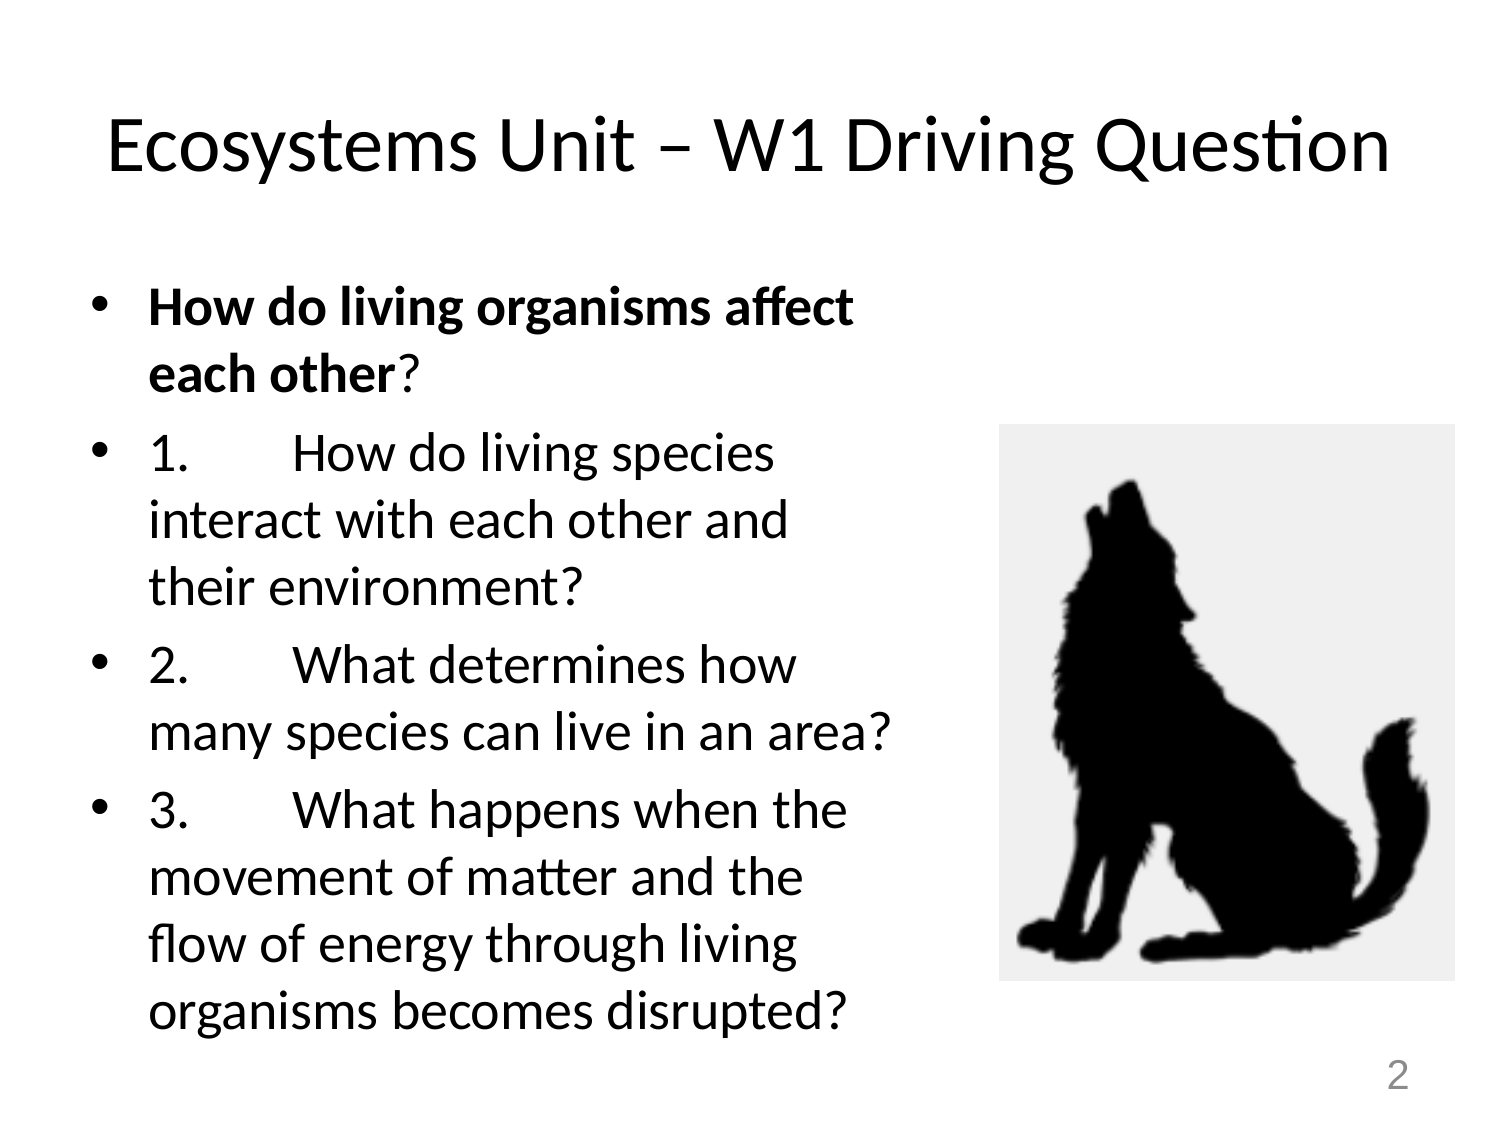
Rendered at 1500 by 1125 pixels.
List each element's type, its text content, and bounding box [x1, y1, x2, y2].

title Ecosystems Unit – W1 Driving Question [75, 45, 1425, 233]
slide_number 2 [1074, 1042, 1425, 1103]
picture [999, 424, 1455, 981]
list How do living organisms affect each other? 1. How do living species interact with each other and their environment? 2. What determines how many species can live in an area? 3. What happens when the movement of matter and the flow of energy through living organisms becomes disrupted? [75, 262, 925, 1062]
